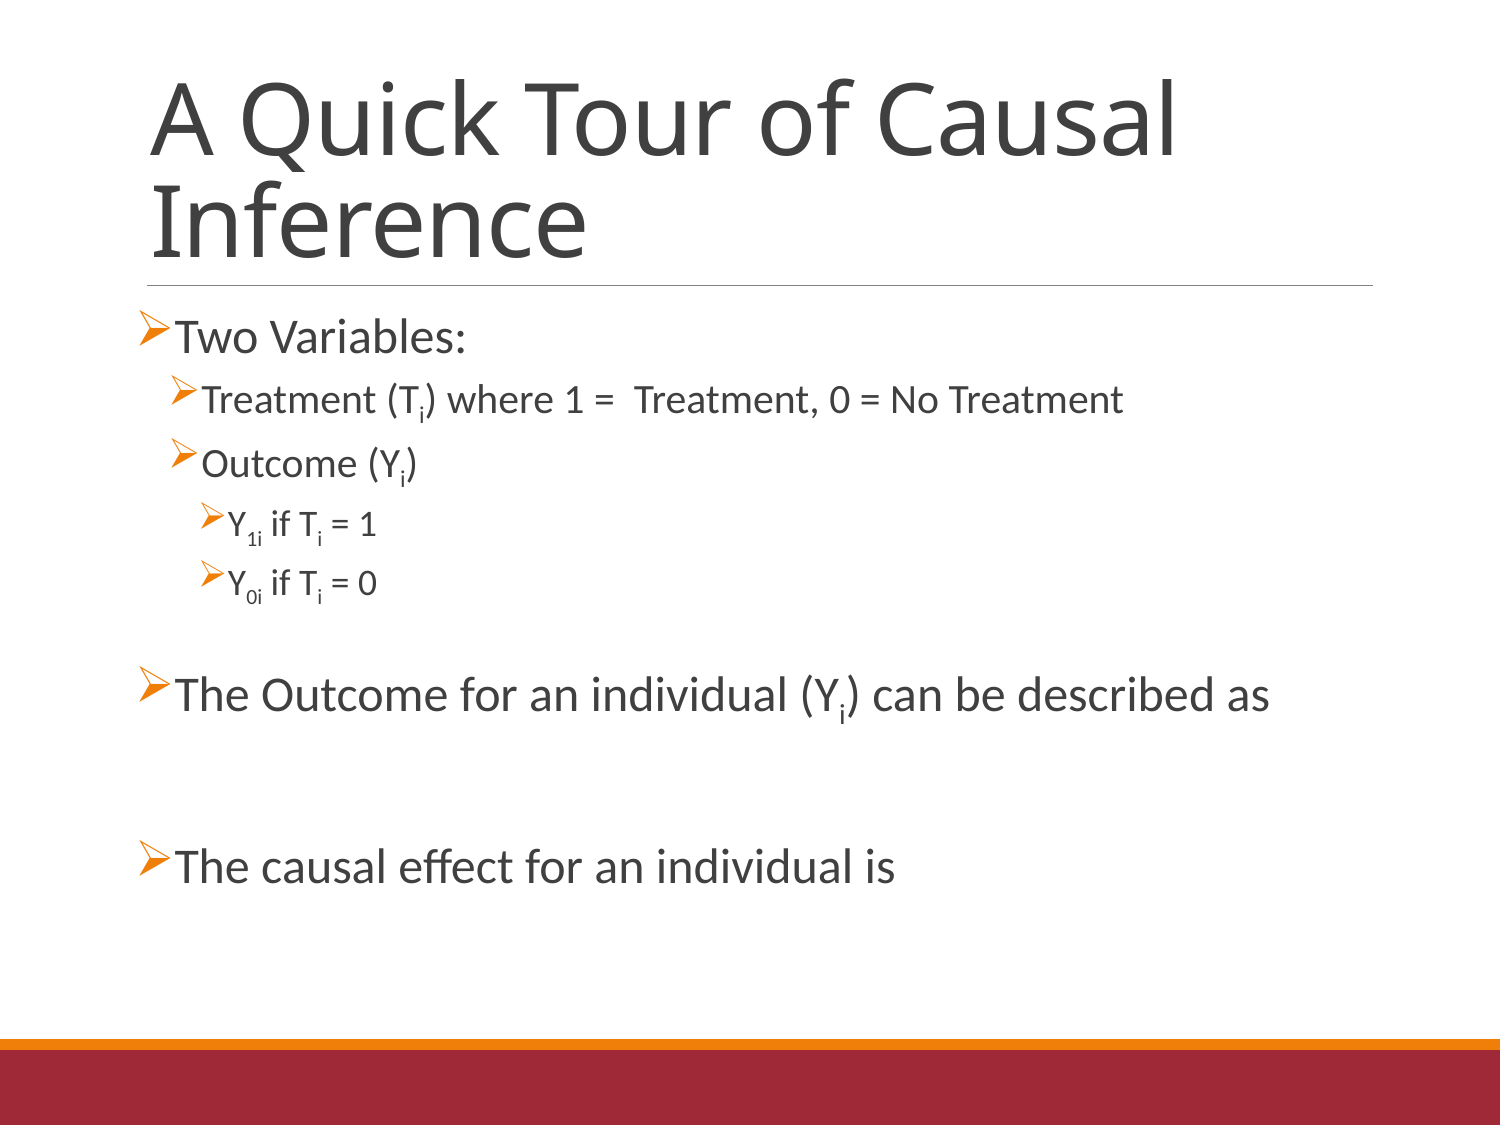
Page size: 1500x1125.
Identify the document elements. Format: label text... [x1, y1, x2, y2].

title A Quick Tour of Causal Inference [135, 47, 1373, 285]
